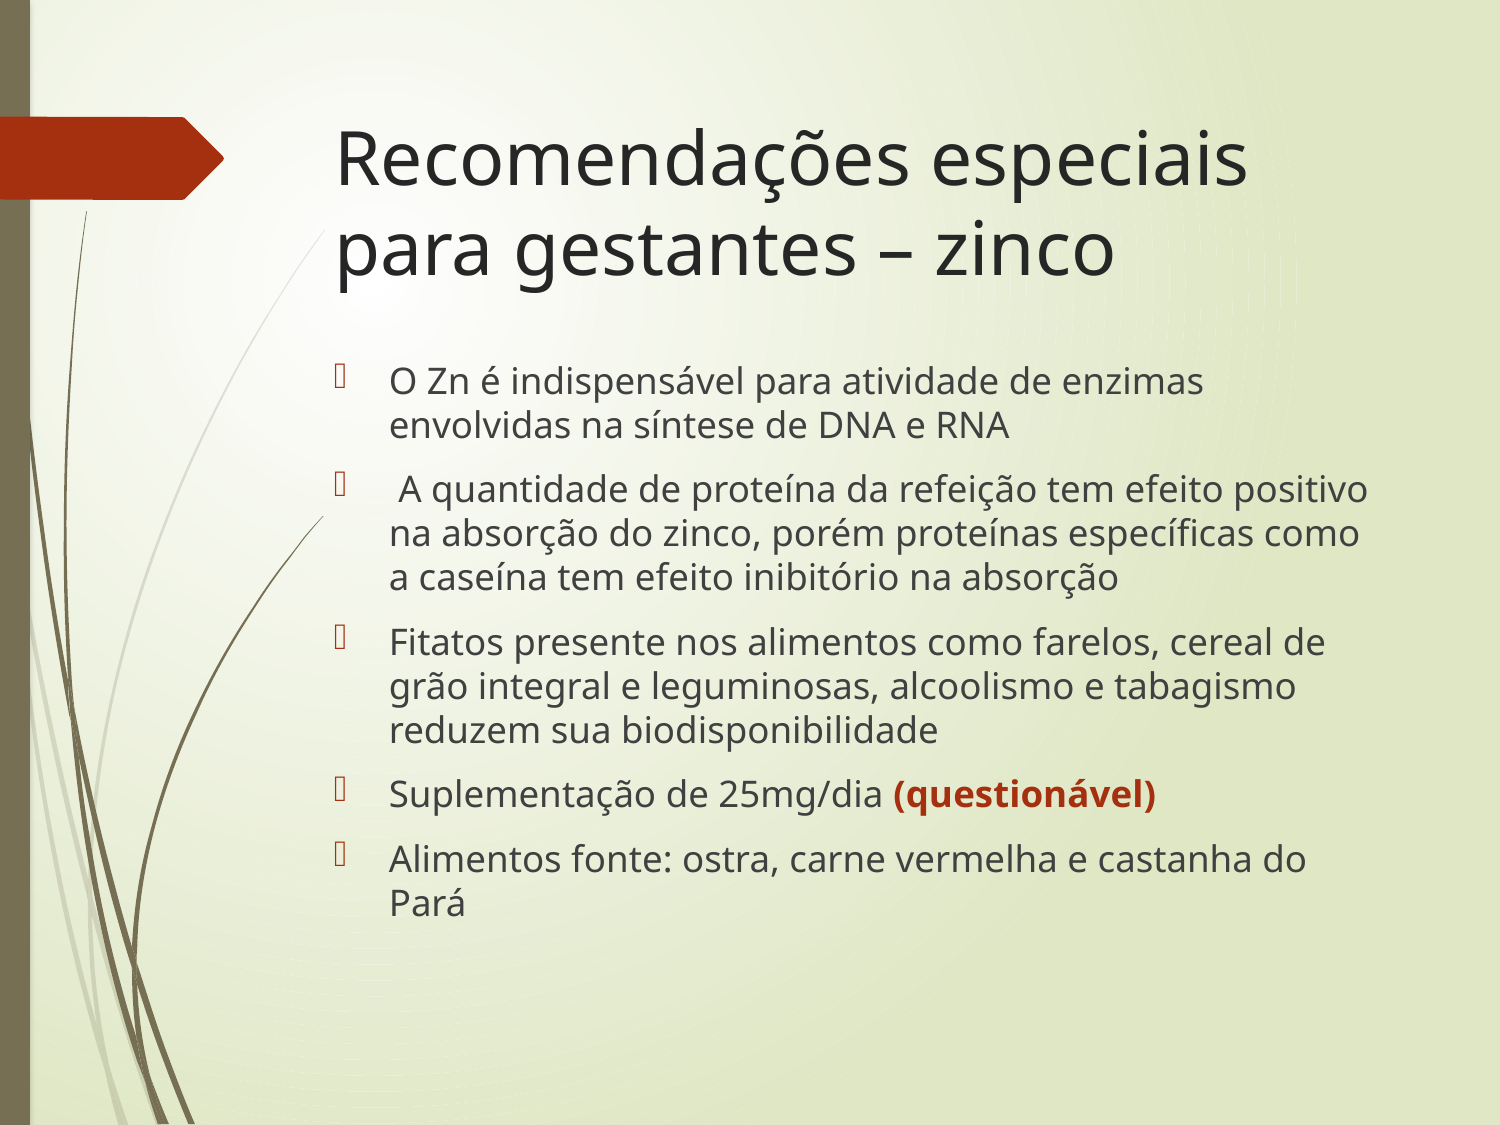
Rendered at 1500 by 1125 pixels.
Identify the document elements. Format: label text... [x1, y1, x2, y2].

list O Zn é indispensável para atividade de enzimas envolvidas na síntese de DNA e RNA A quantidade de proteína da refeição tem efeito positivo na absorção do zinco, porém proteínas específicas como a caseína tem efeito inibitório na absorção Fitatos presente nos alimentos como farelos, cereal de grão integral e leguminosas, alcoolismo e tabagismo reduzem sua biodisponibilidade Suplementação de 25mg/dia (questionável) Alimentos fonte: ostra, carne vermelha e castanha do Pará [318, 350, 1400, 970]
title Recomendações especiais para gestantes – zinco [319, 102, 1400, 313]
